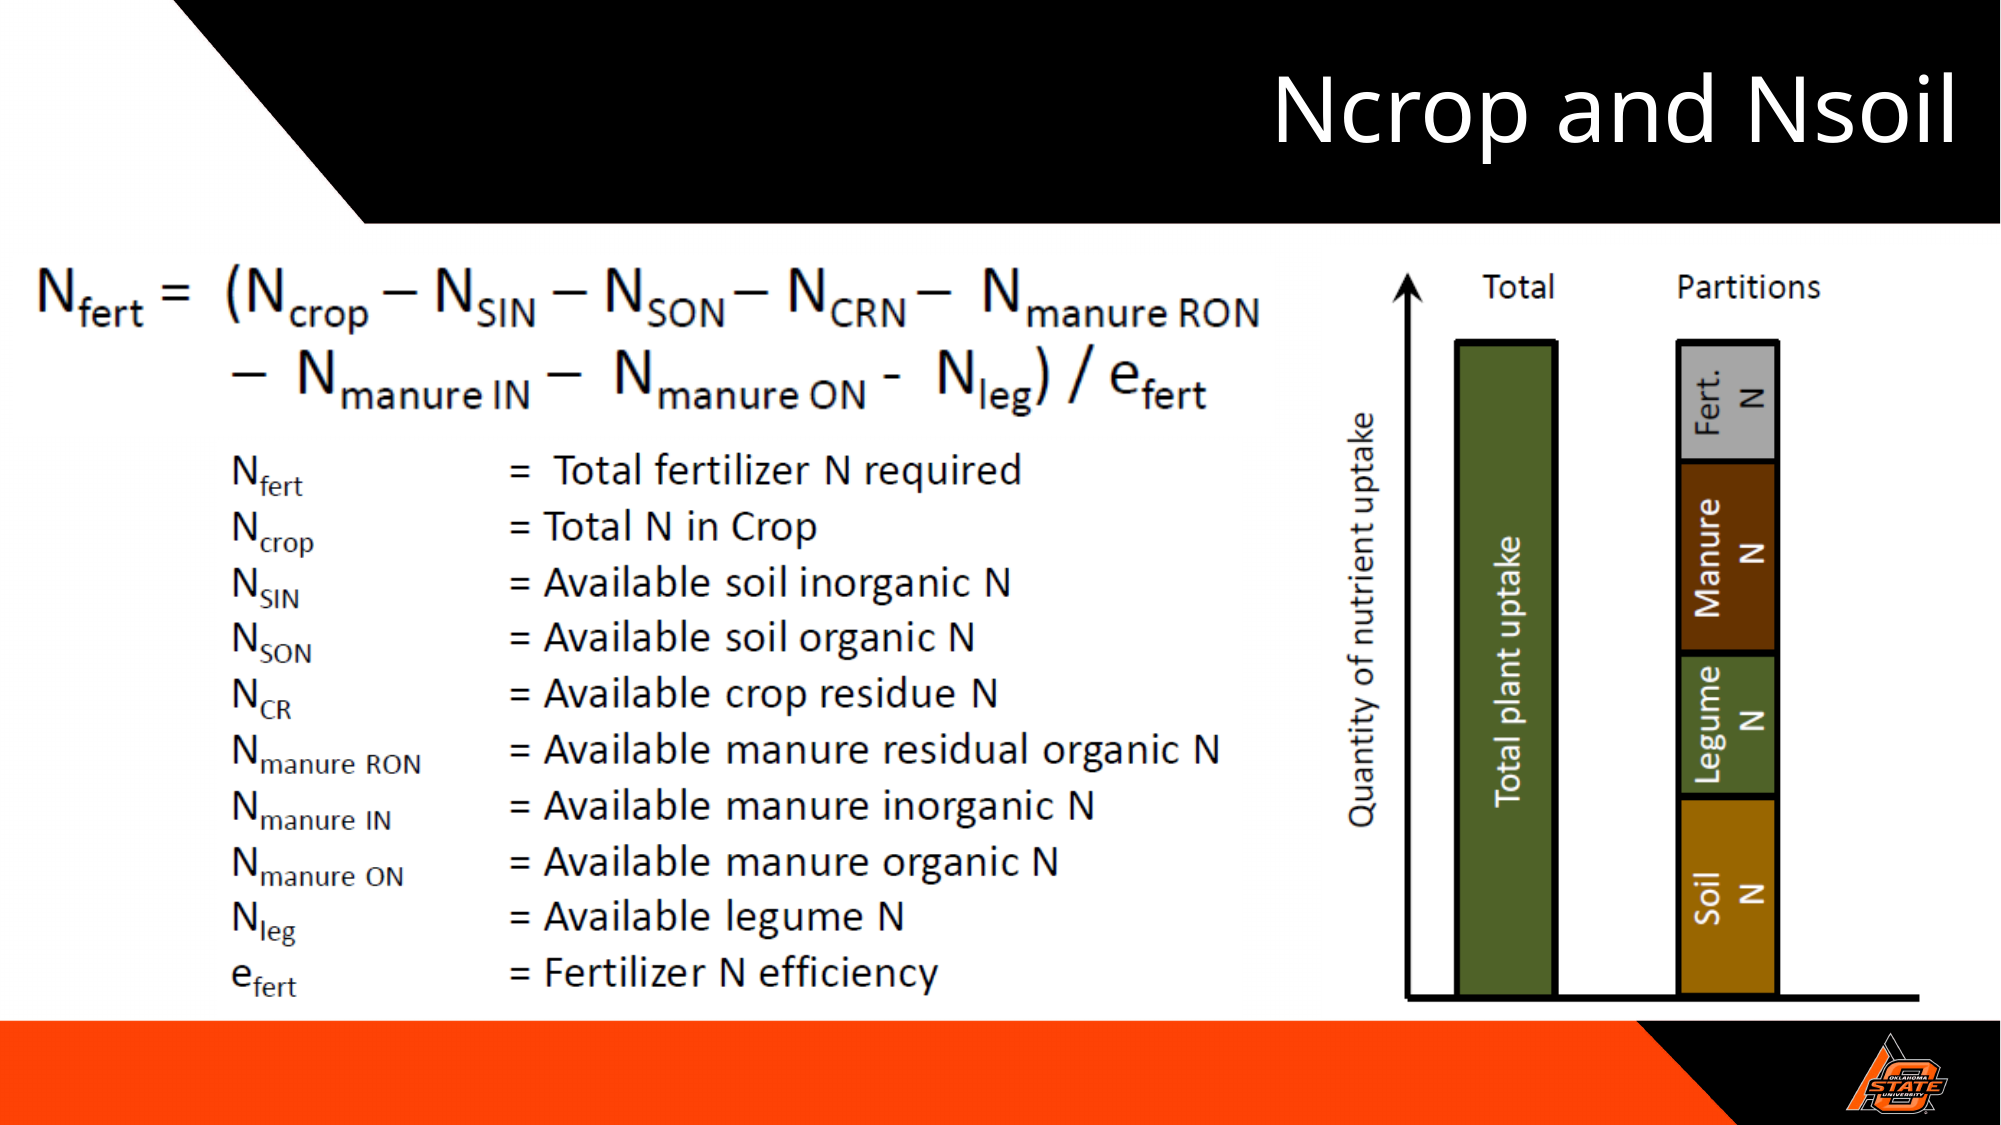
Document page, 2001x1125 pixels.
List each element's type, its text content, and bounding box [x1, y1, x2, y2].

title Ncrop and Nsoil [275, 4, 2000, 222]
picture [0, 0, 2001, 1125]
